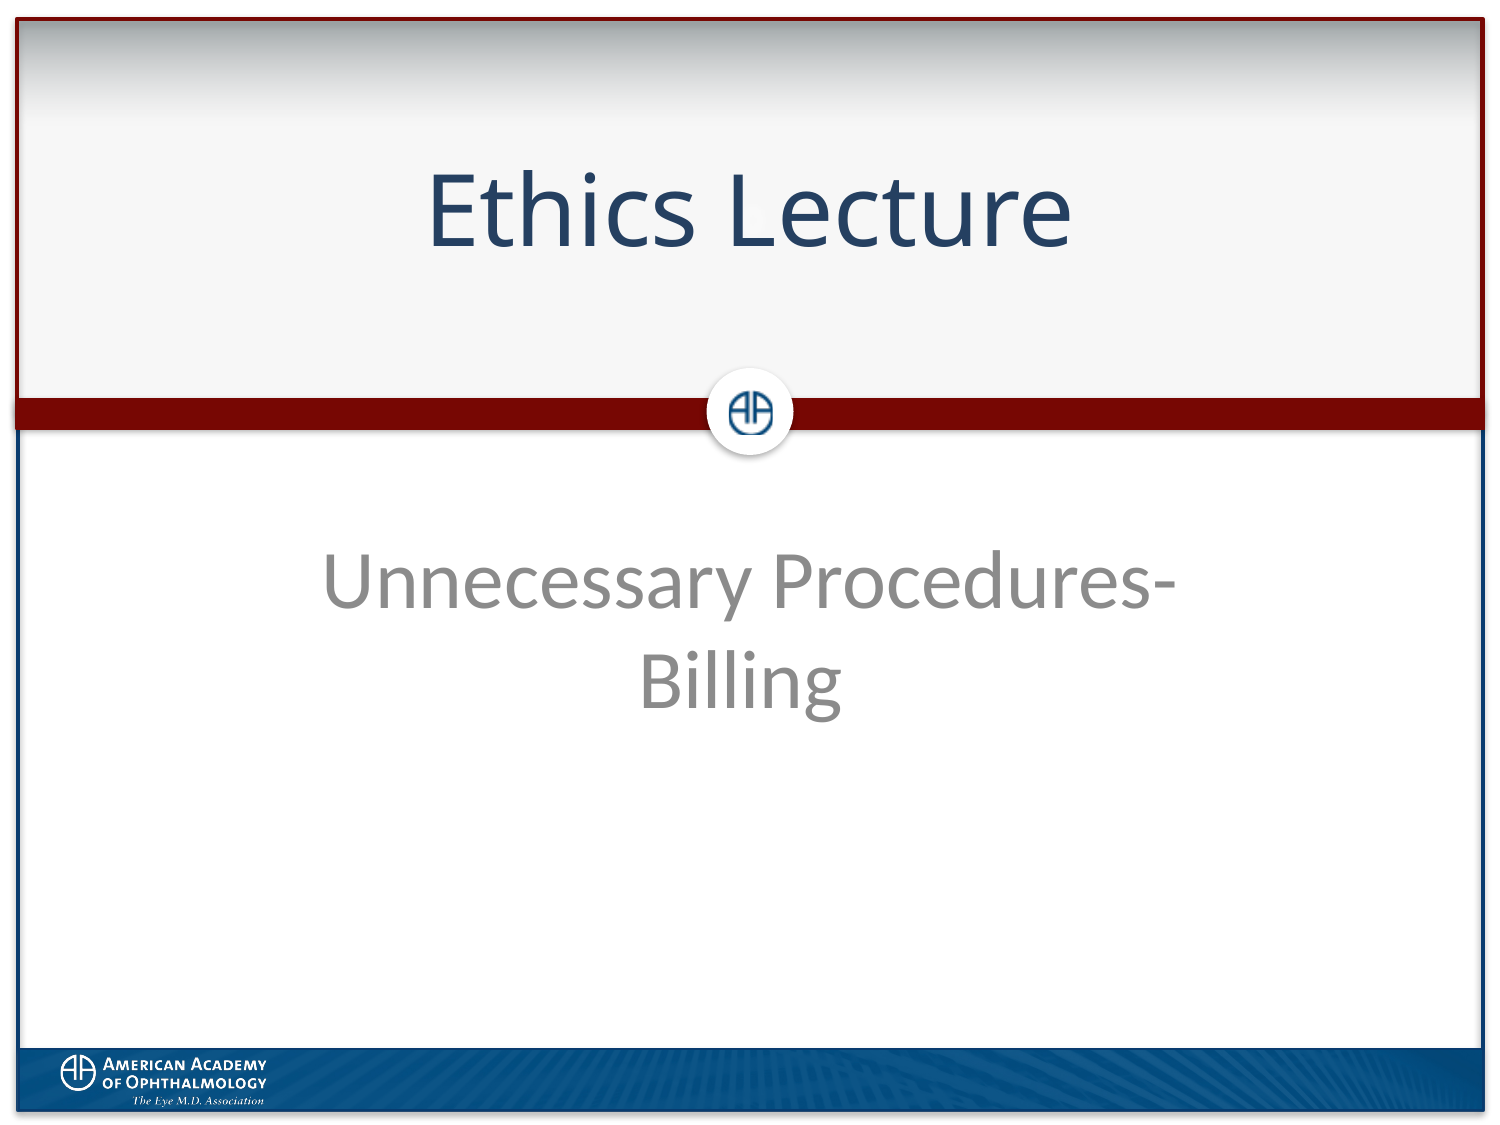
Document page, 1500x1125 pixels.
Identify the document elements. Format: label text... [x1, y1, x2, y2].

title Ethics Lecture [112, 85, 1388, 327]
subtitle Unnecessary Procedures- Billing [225, 518, 1275, 806]
picture [20, 1050, 1482, 1109]
